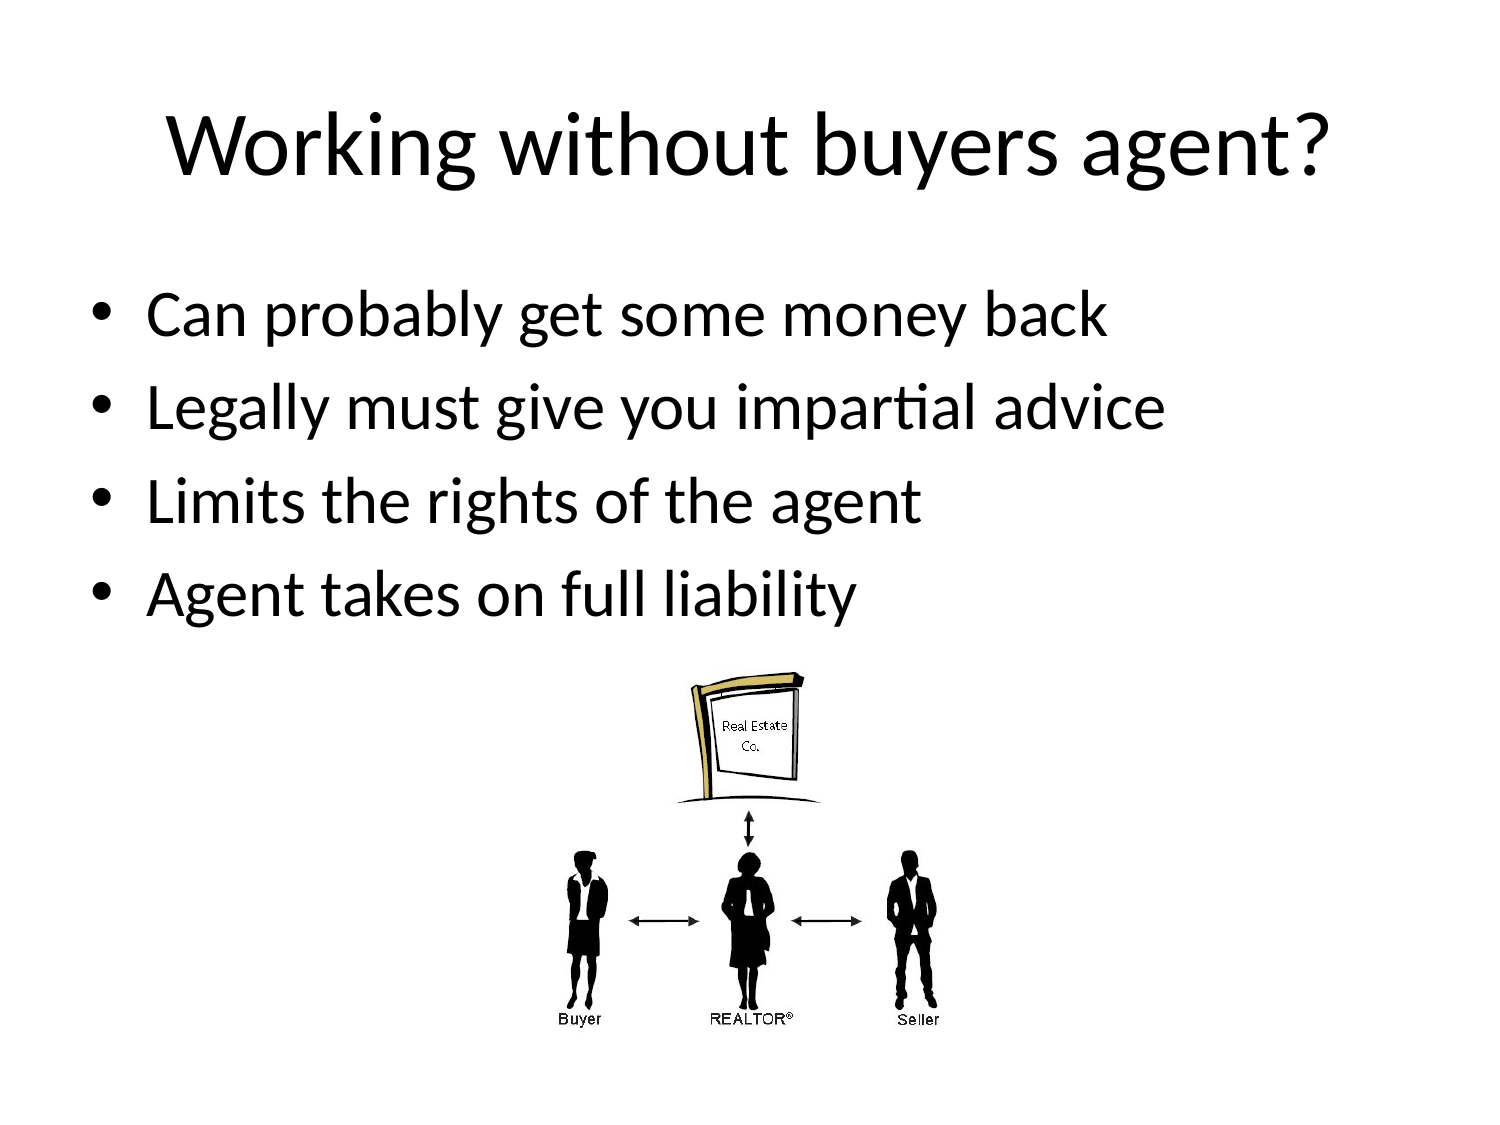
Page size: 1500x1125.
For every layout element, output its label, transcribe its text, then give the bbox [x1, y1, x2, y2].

list Can probably get some money back Legally must give you impartial advice Limits the rights of the agent Agent takes on full liability [75, 262, 1425, 1005]
picture [513, 668, 981, 1034]
title Working without buyers agent? [75, 45, 1425, 233]
